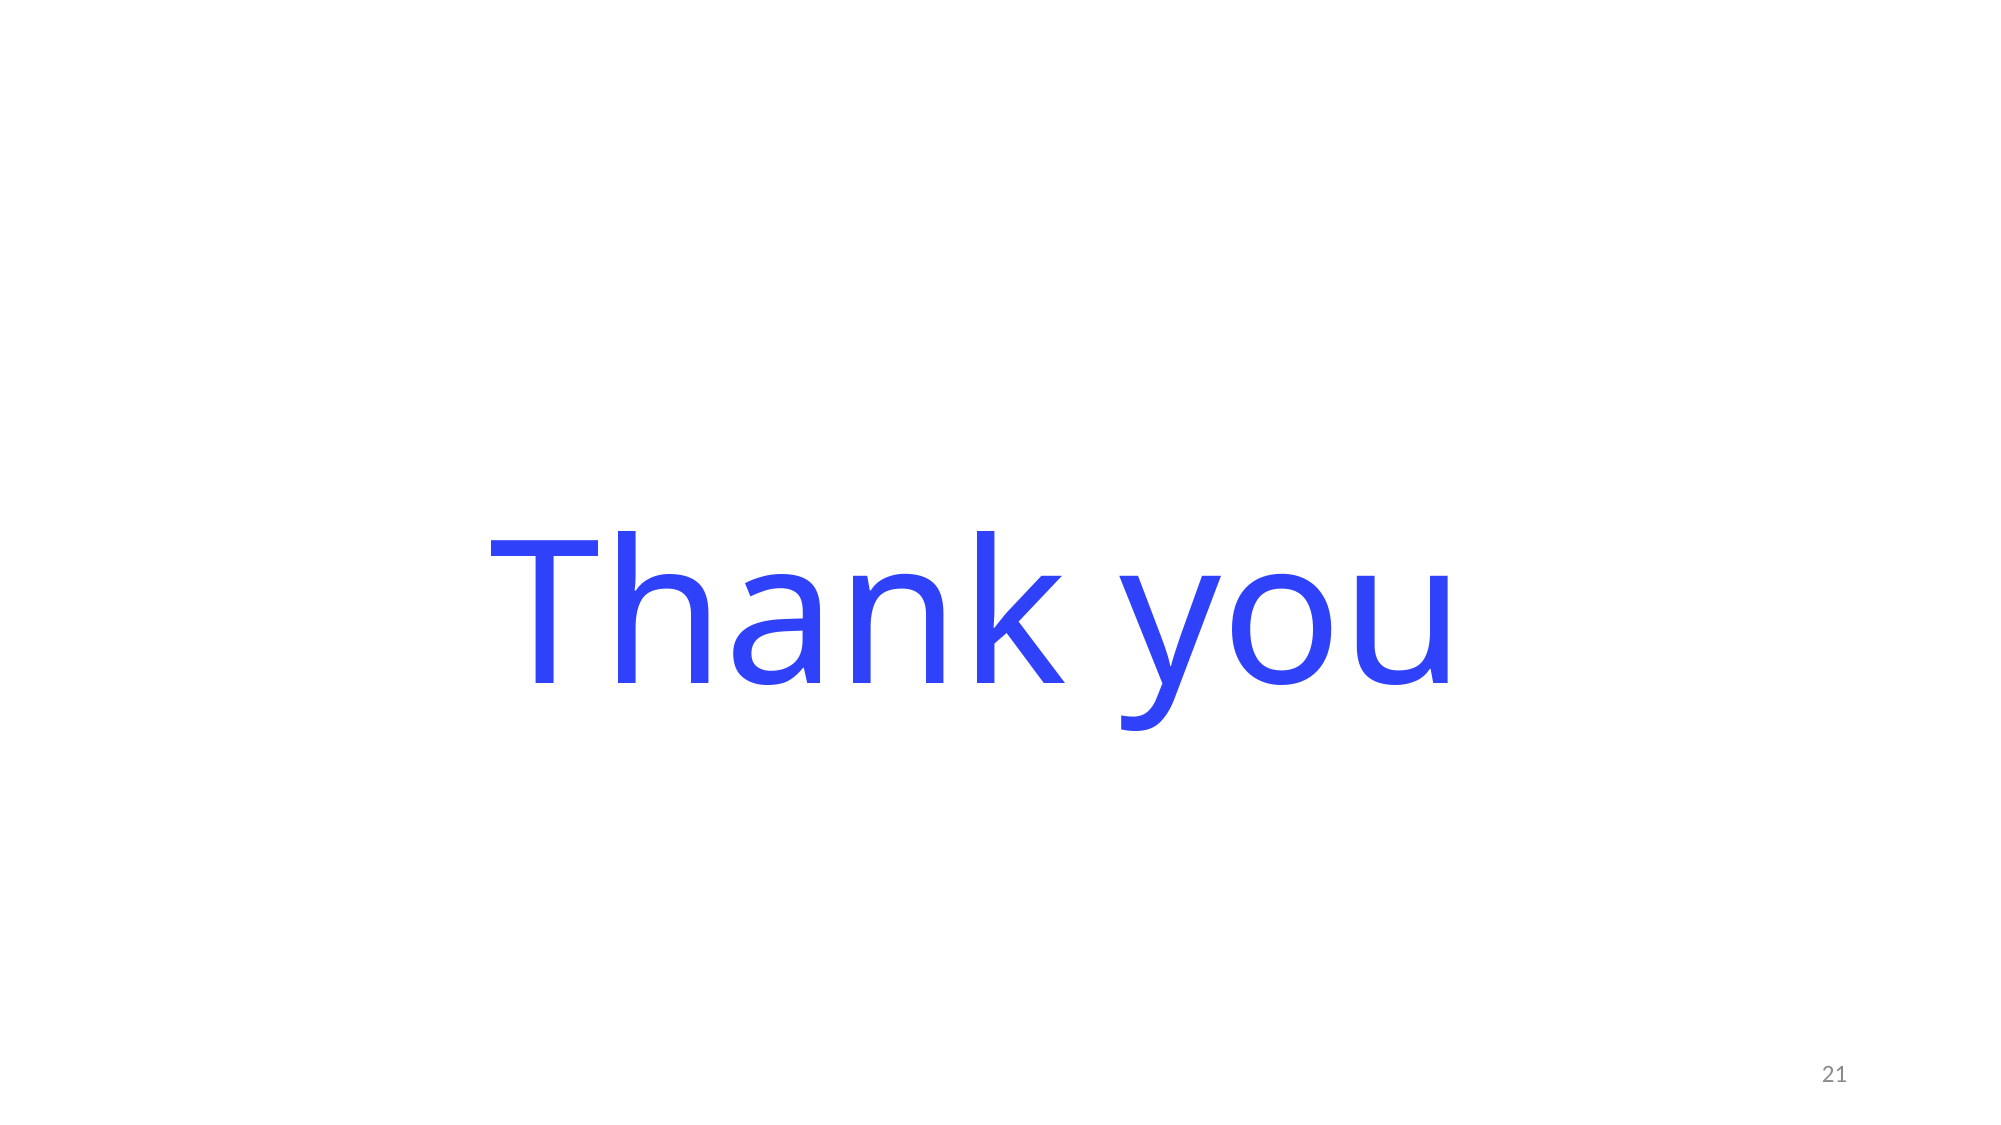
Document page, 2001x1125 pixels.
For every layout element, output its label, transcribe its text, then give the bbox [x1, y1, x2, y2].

title Thank you [141, 509, 1867, 728]
slide_number 21 [1412, 1042, 1863, 1103]
